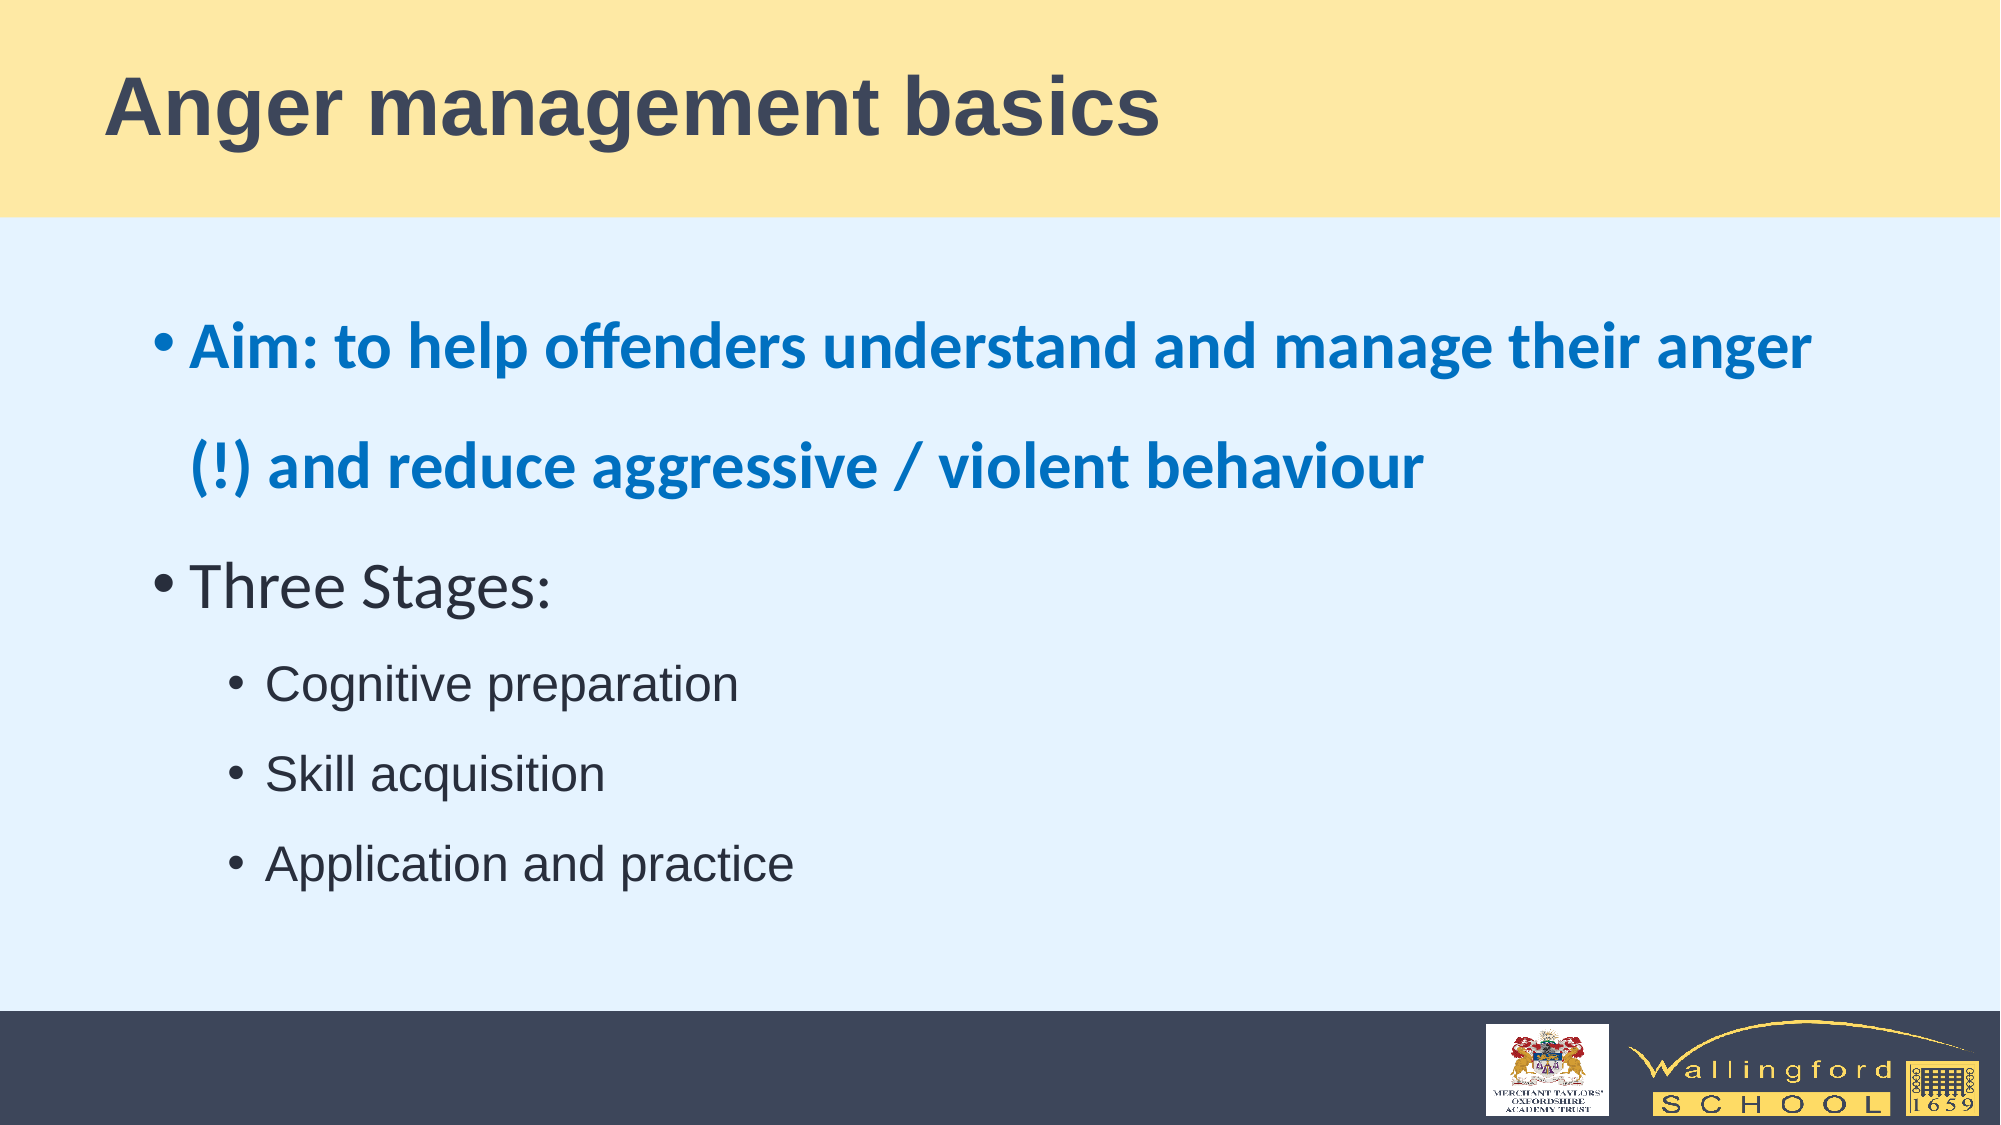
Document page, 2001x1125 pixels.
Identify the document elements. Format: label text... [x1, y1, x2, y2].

list Aim: to help offenders understand and manage their anger (!) and reduce aggressive / violent behaviour Three Stages: Cognitive preparation Skill acquisition Application and practice [137, 254, 1863, 968]
title Anger management basics [0, 0, 2000, 218]
picture [1627, 1020, 1979, 1116]
picture [1486, 1024, 1609, 1116]
